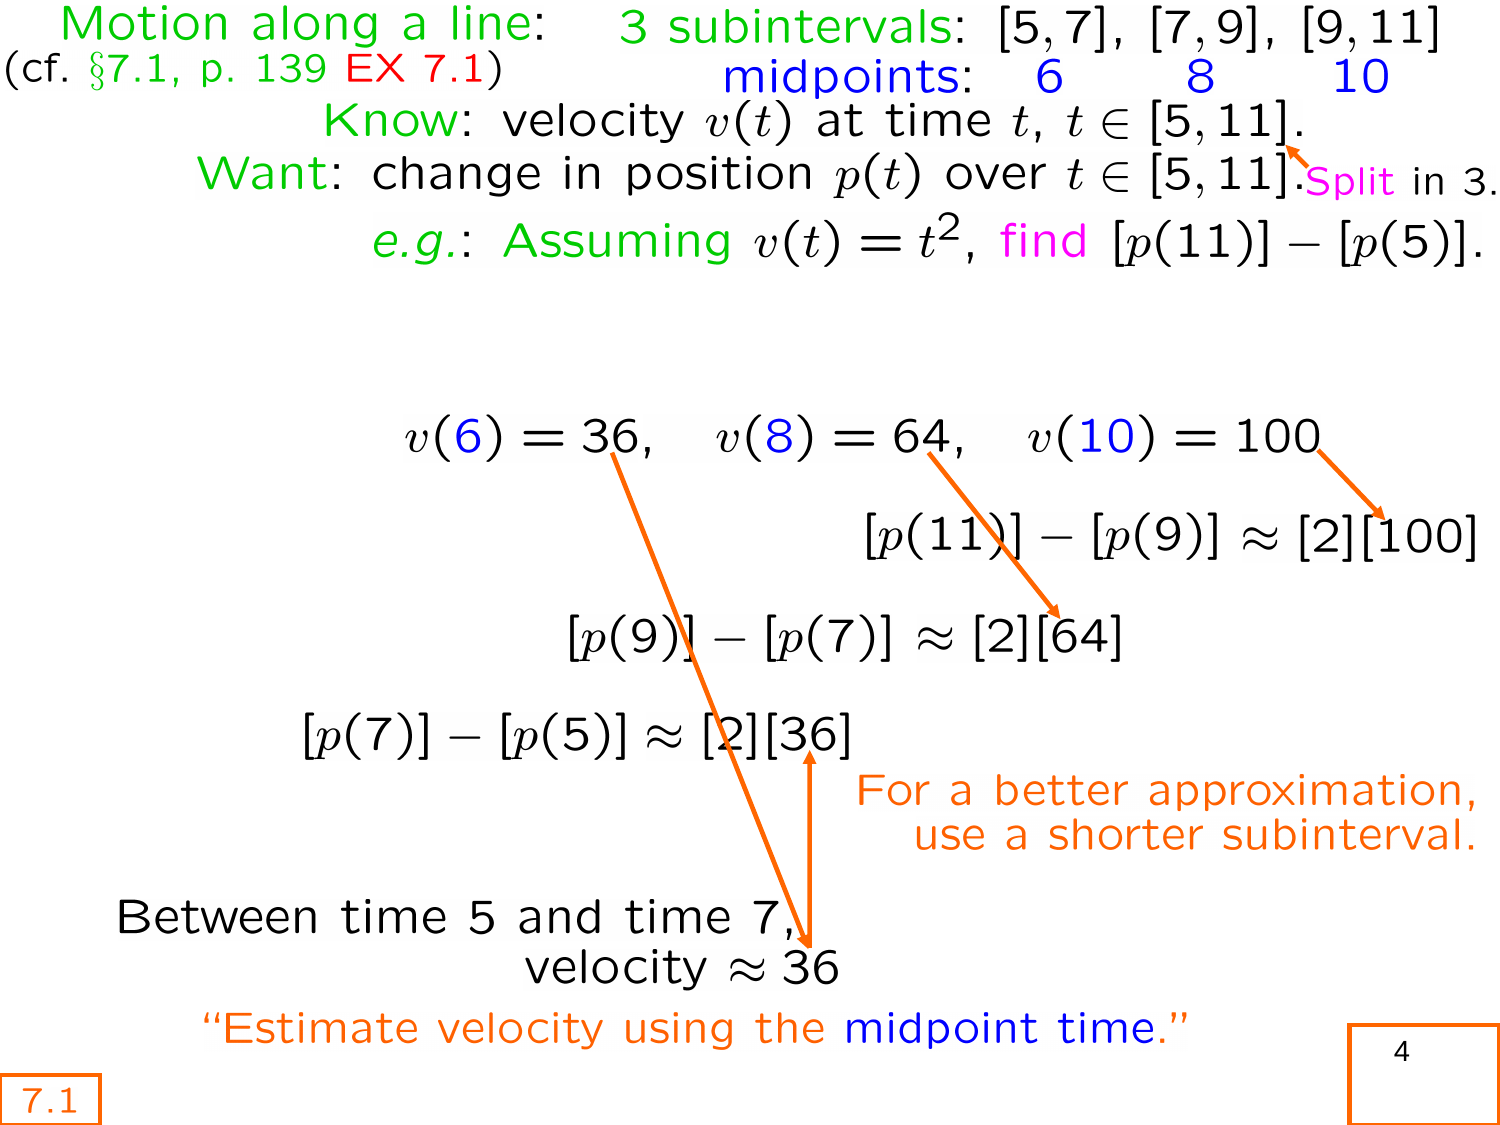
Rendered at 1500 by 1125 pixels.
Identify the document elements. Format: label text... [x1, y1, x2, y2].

picture [372, 212, 1482, 268]
picture [203, 1012, 1188, 1052]
picture [523, 949, 838, 991]
picture [195, 151, 1285, 201]
picture [620, 5, 1438, 55]
picture [643, 414, 1322, 463]
picture [1035, 58, 1063, 95]
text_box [858, 773, 1476, 851]
text_box [797, 920, 809, 948]
picture [324, 59, 1303, 148]
picture [402, 414, 639, 463]
text_box [0, 1074, 100, 1125]
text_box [569, 512, 1476, 663]
picture [118, 899, 792, 941]
picture [22, 1087, 78, 1113]
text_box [1285, 144, 1497, 201]
picture [1334, 58, 1388, 95]
picture [5, 5, 545, 91]
slide_number 4 [1074, 1024, 1425, 1103]
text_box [305, 712, 851, 761]
picture [1187, 58, 1214, 95]
text_box [1349, 1025, 1500, 1125]
